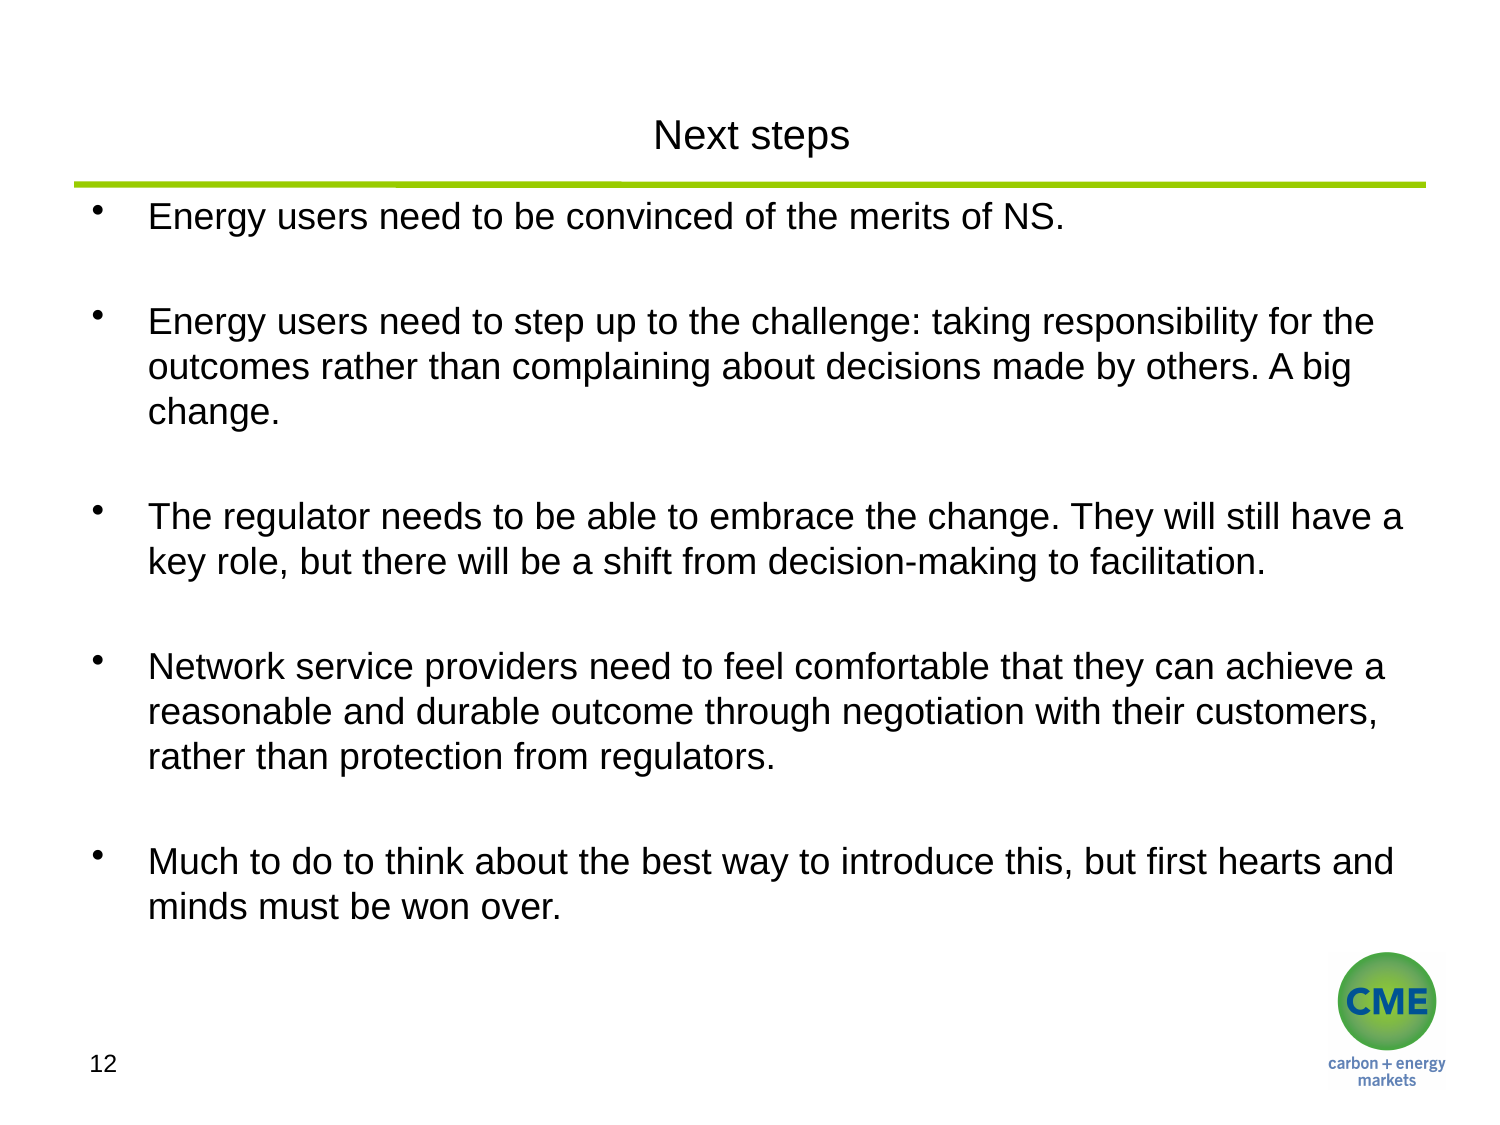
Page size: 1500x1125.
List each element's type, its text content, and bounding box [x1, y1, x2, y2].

list Energy users need to be convinced of the merits of NS. Energy users need to step up to the challenge: taking responsibility for the outcomes rather than complaining about decisions made by others. A big change. The regulator needs to be able to embrace the change. They will still have a key role, but there will be a shift from decision-making to facilitation. Network service providers need to feel comfortable that they can achieve a reasonable and durable outcome through negotiation with their customers, rather than protection from regulators. Much to do to think about the best way to introduce this, but first hearts and minds must be won over. [76, 184, 1427, 860]
title Next steps [76, 78, 1427, 184]
slide_number 12 [74, 1009, 195, 1089]
picture [1328, 952, 1446, 1090]
